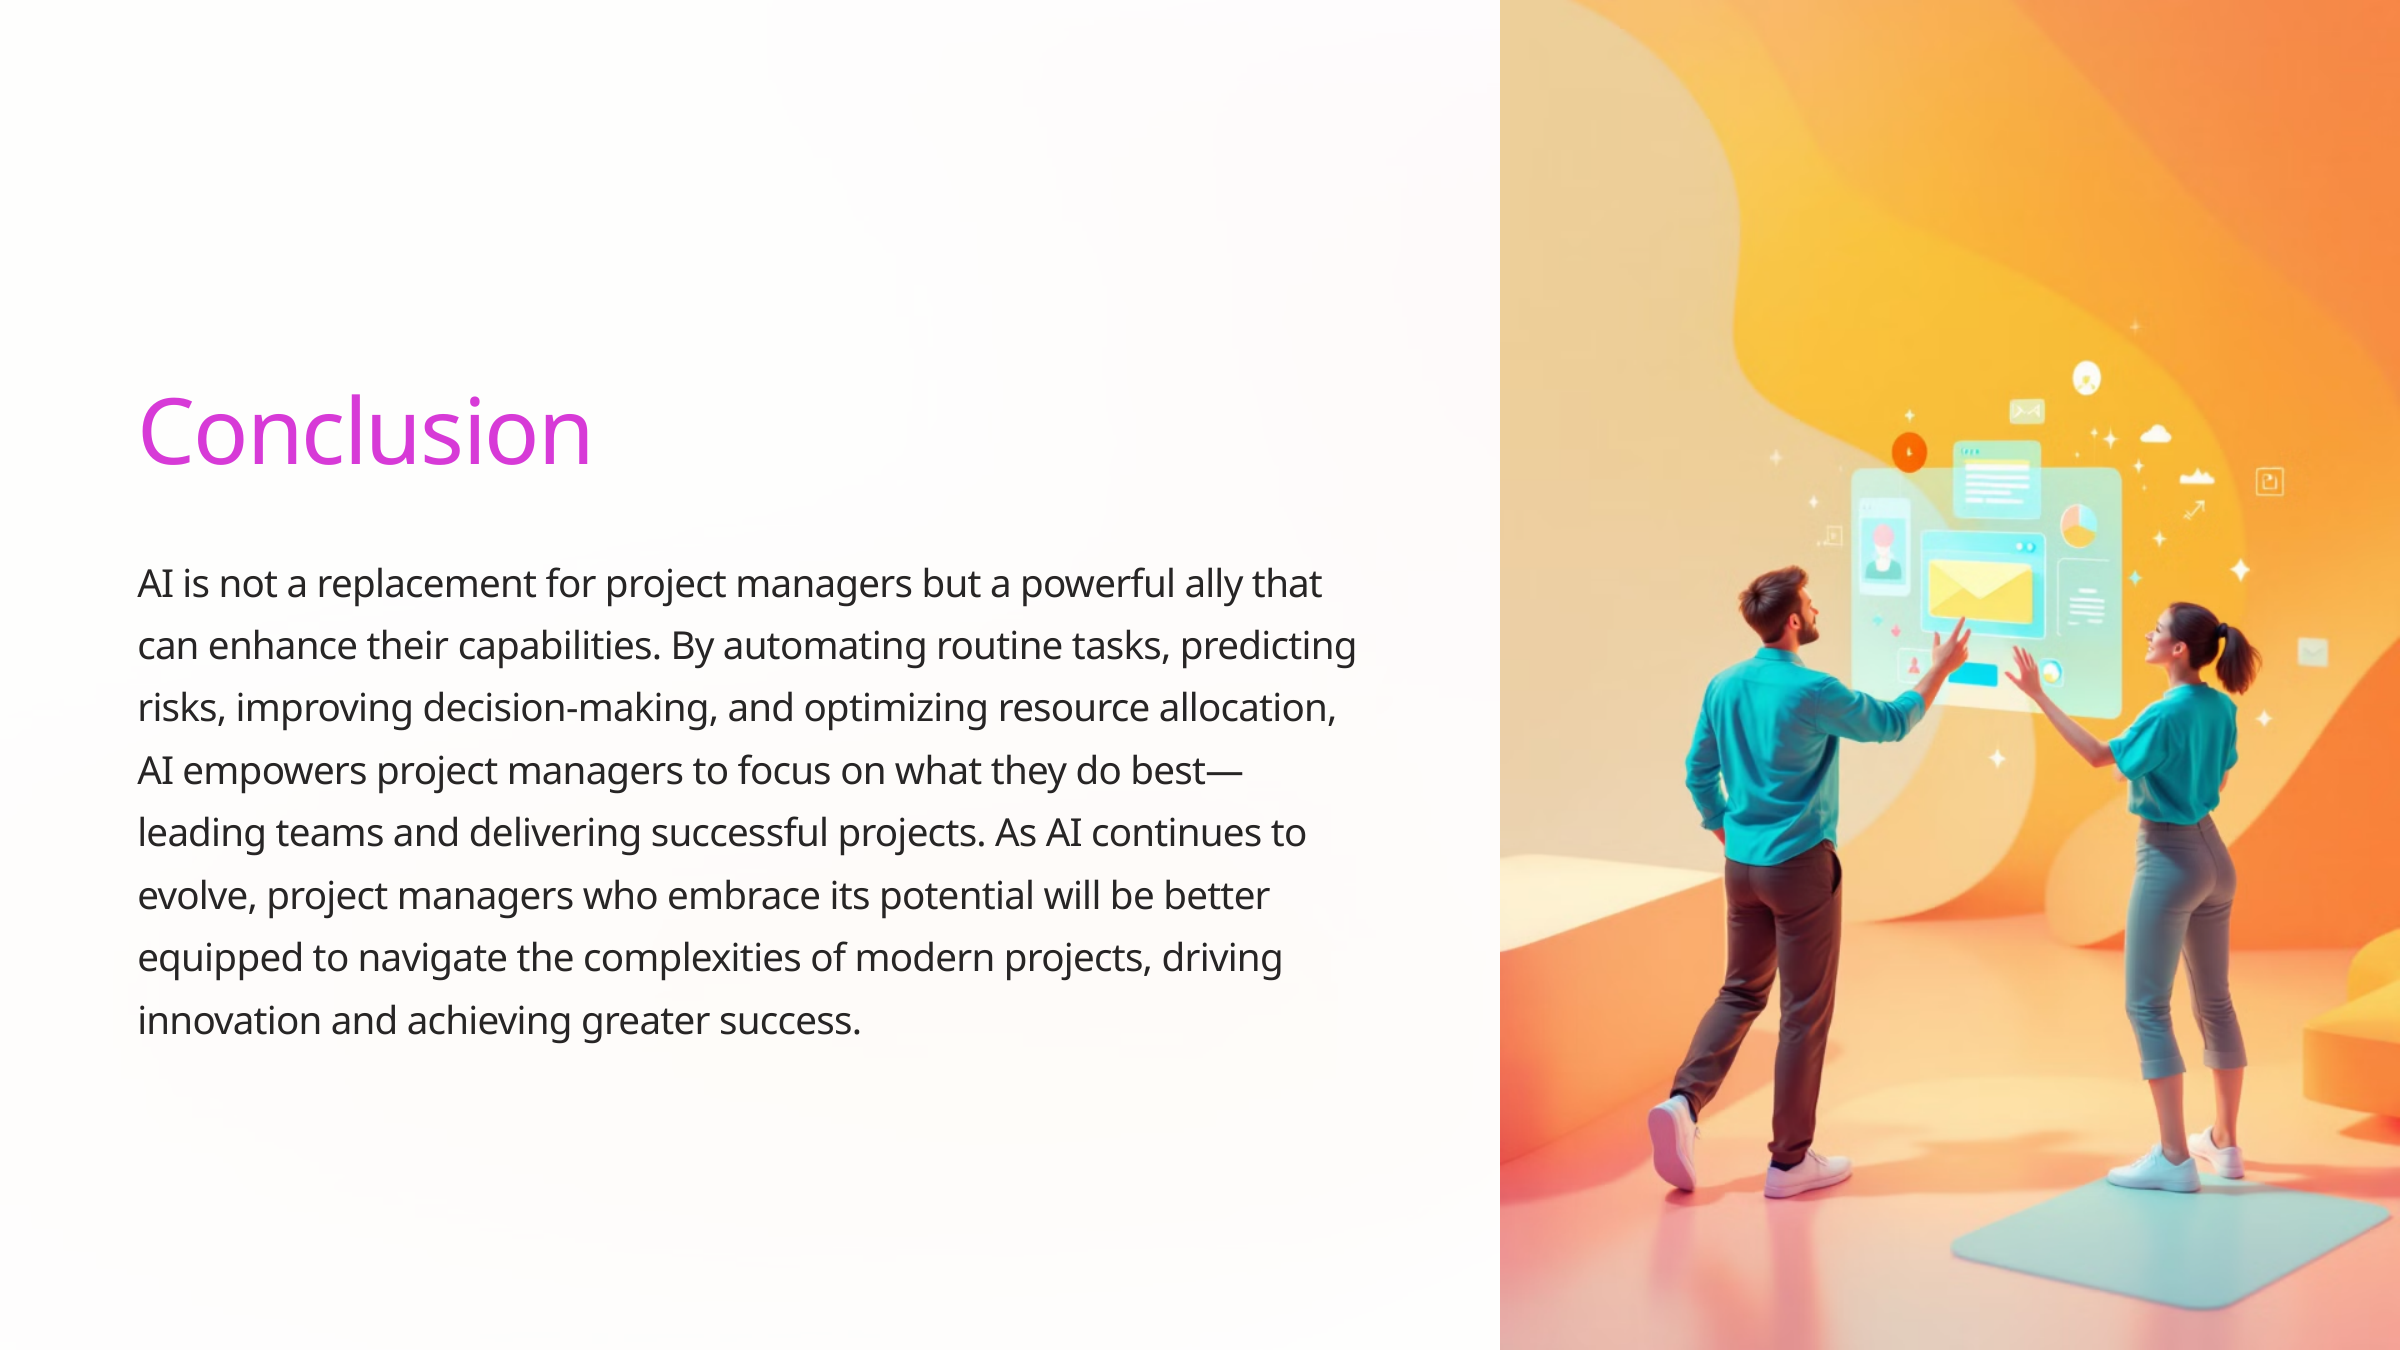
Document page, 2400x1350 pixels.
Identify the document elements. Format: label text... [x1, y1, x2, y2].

picture [1499, 0, 2400, 1350]
text_box Conclusion [137, 367, 1062, 484]
text_box AI is not a replacement for project managers but a powerful ally that can enhance their capabilities. By automating routine tasks, predicting risks, improving decision-making, and optimizing resource allocation, AI empowers project managers to focus on what they do best—leading teams and delivering successful projects. As AI continues to evolve, project managers who embrace its potential will be better equipped to navigate the complexities of modern projects, driving innovation and achieving greater success. [137, 542, 1363, 982]
